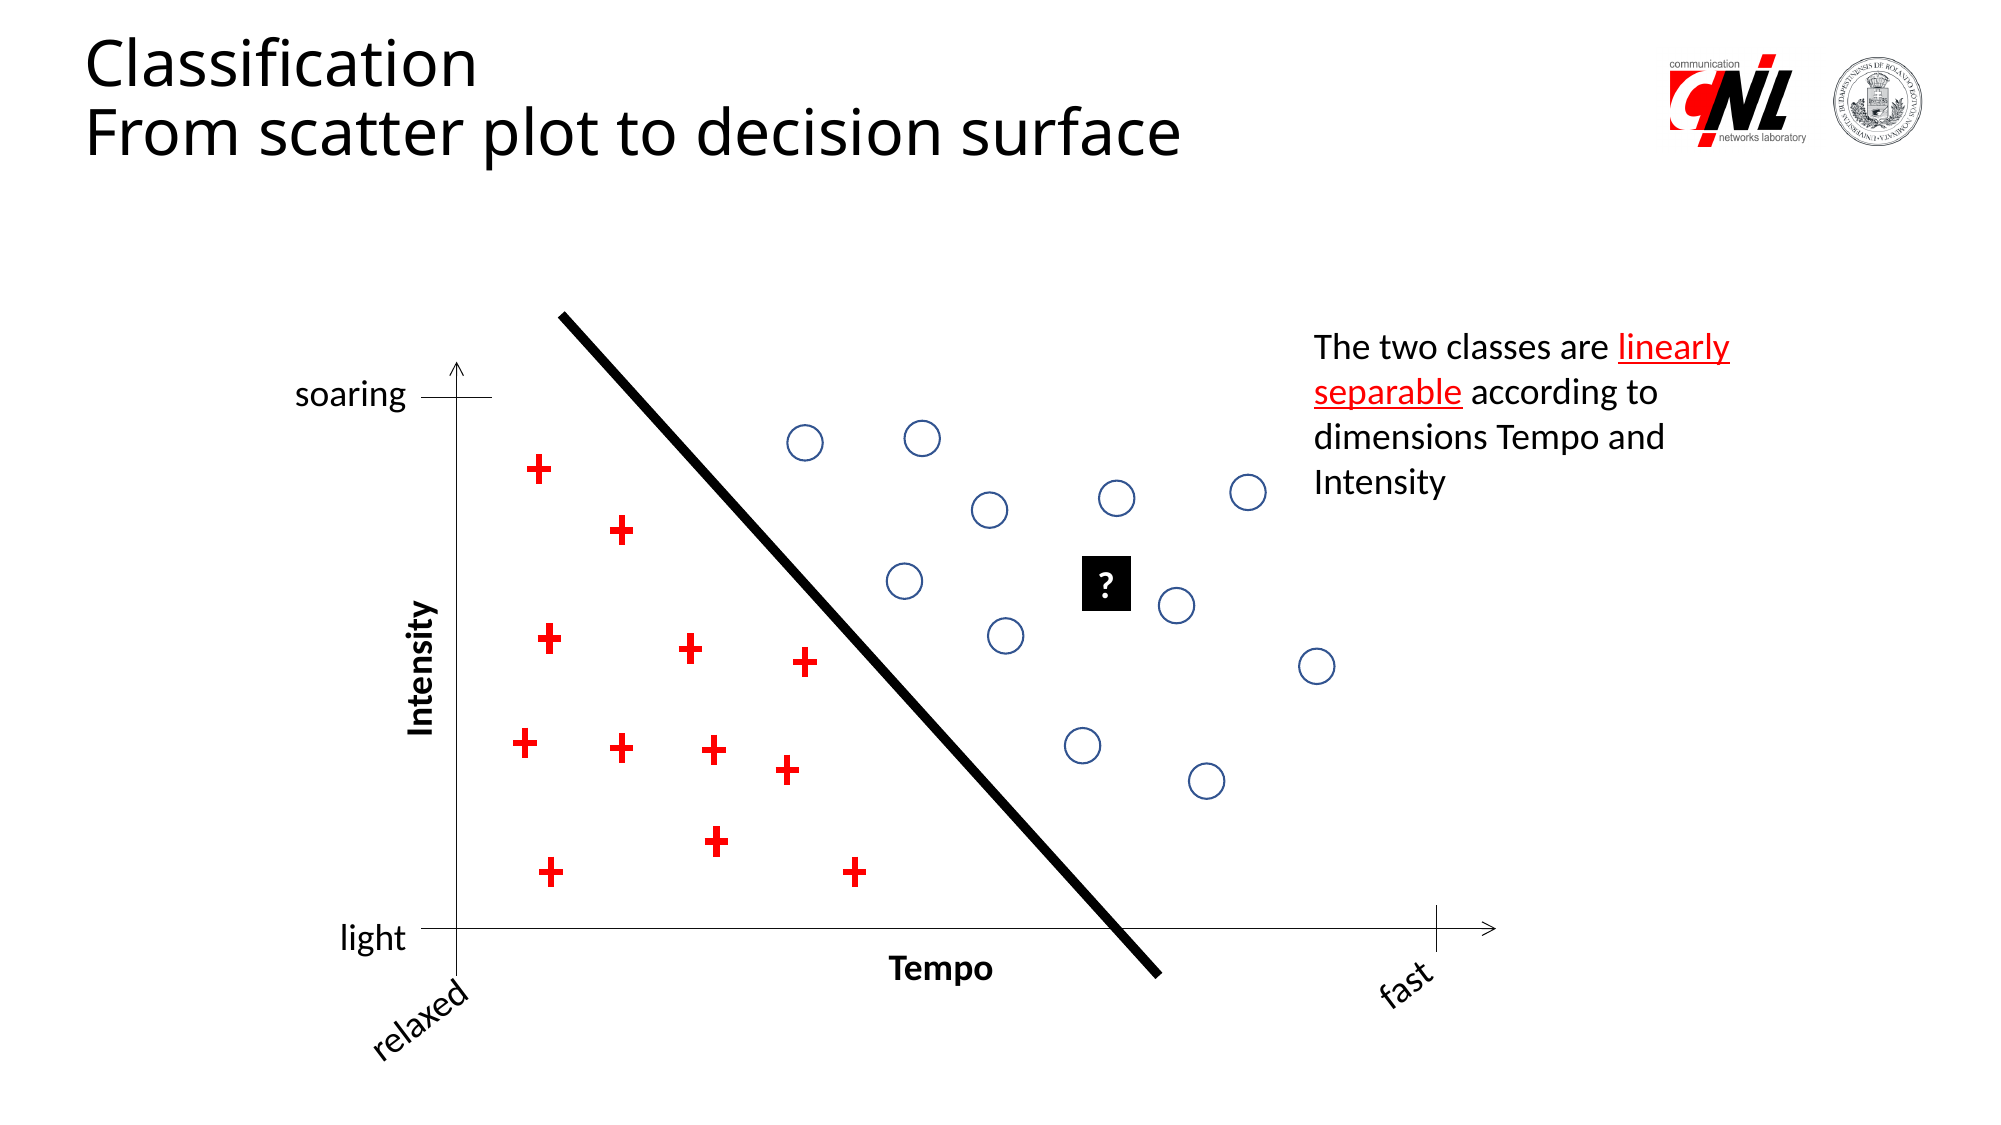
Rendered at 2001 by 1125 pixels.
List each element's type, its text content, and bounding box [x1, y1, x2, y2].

text_box light [249, 905, 422, 965]
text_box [561, 314, 1159, 976]
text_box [539, 856, 561, 887]
text_box [1159, 586, 1196, 625]
picture [1656, 47, 1931, 153]
text_box The two classes are linearly separable according to dimensions Tempo and Intensity [1299, 314, 1750, 510]
text_box Tempo [728, 976, 1154, 996]
text_box [1229, 473, 1267, 512]
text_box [513, 727, 538, 758]
text_box fast [1212, 933, 1456, 1125]
title Classification From scatter plot to decision surface [69, 22, 1605, 179]
text_box [1298, 647, 1336, 686]
text_box soaring [249, 361, 422, 422]
text_box [1187, 762, 1226, 800]
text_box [527, 454, 552, 485]
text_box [537, 623, 561, 654]
text_box Intensity [386, 456, 447, 882]
text_box relaxed [248, 952, 492, 1125]
